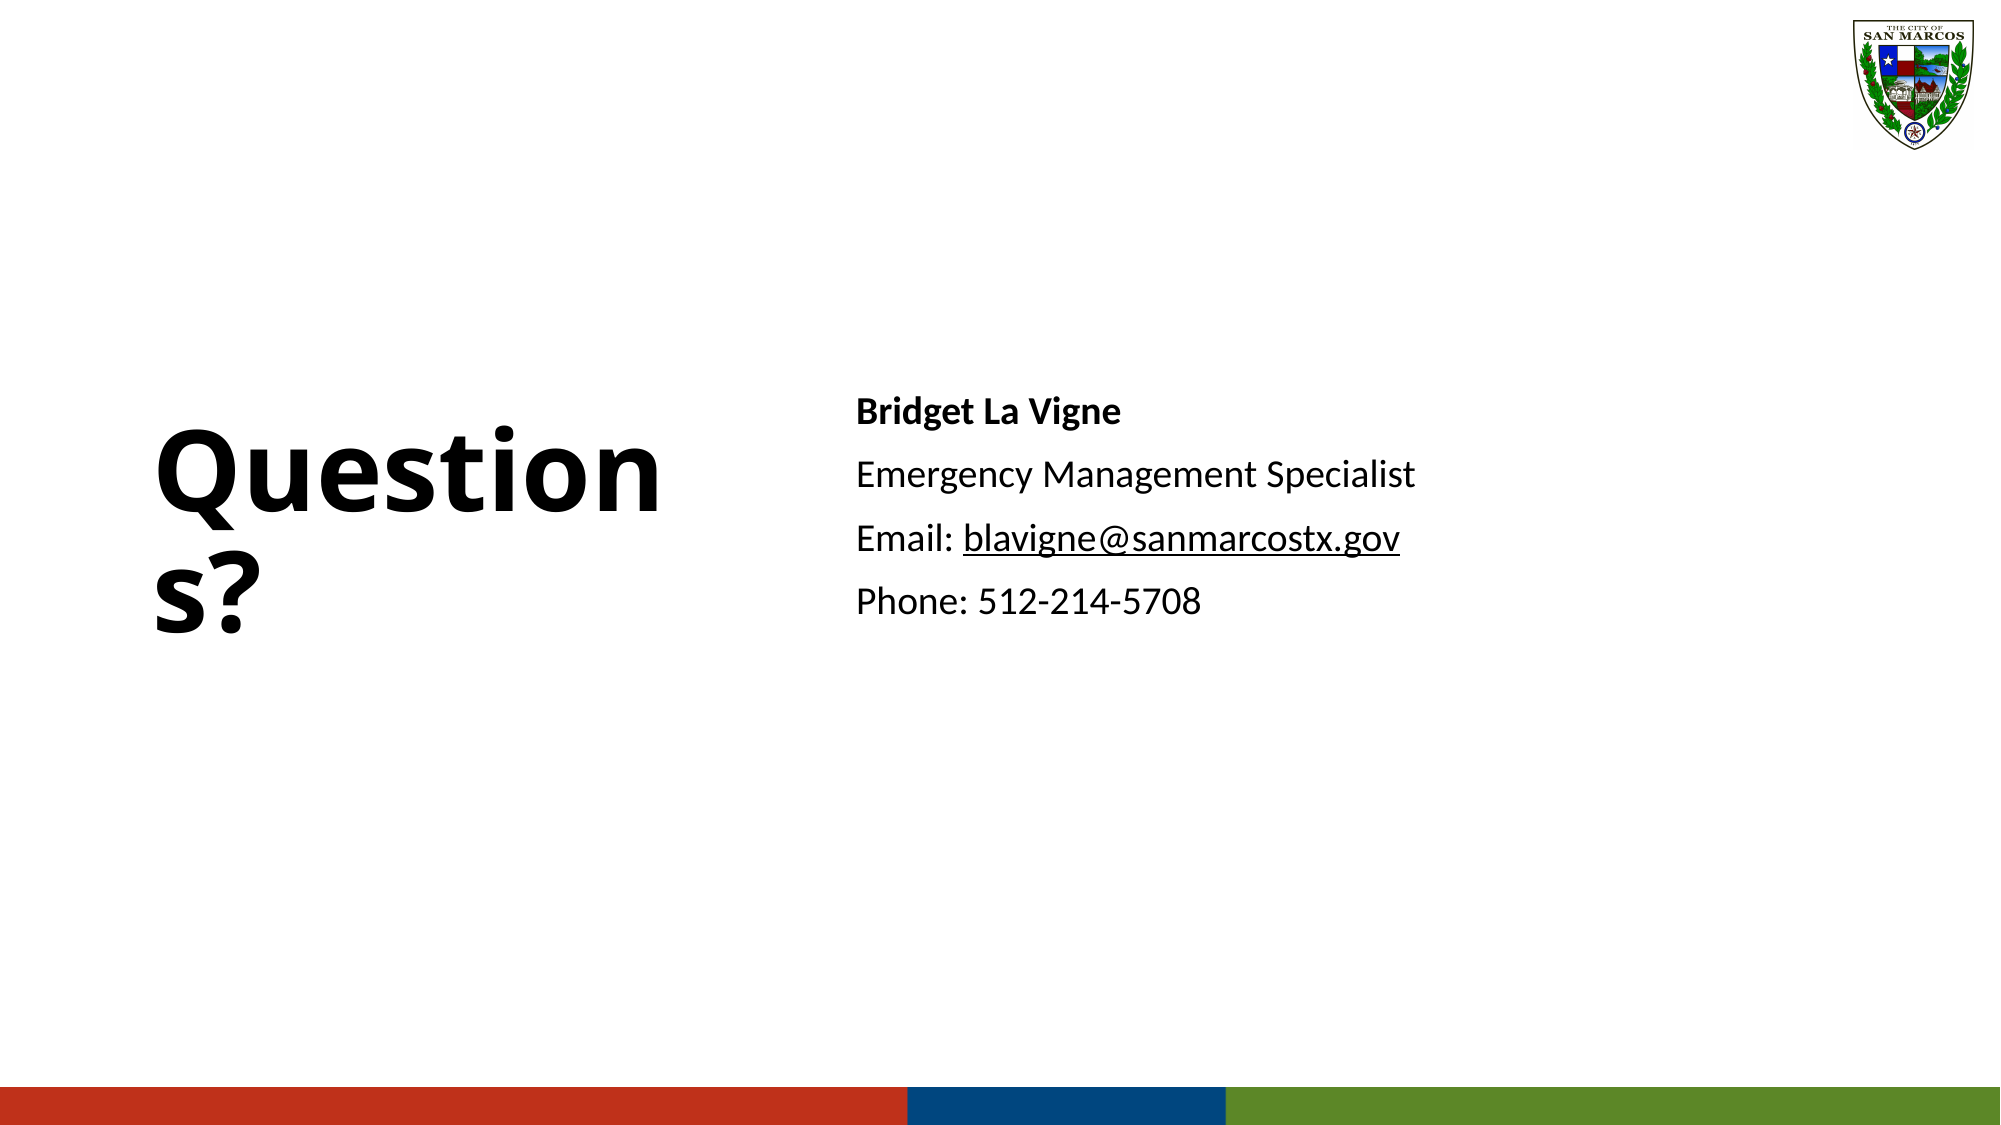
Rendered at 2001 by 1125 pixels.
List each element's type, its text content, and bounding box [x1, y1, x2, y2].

title Questions? [138, 90, 729, 981]
picture [1853, 20, 1974, 150]
list Bridget La Vigne Emergency Management Specialist Email: blavigne@sanmarcostx.gov Phone: 512-214-5708 [840, 90, 1862, 982]
picture [0, 1087, 2000, 1125]
